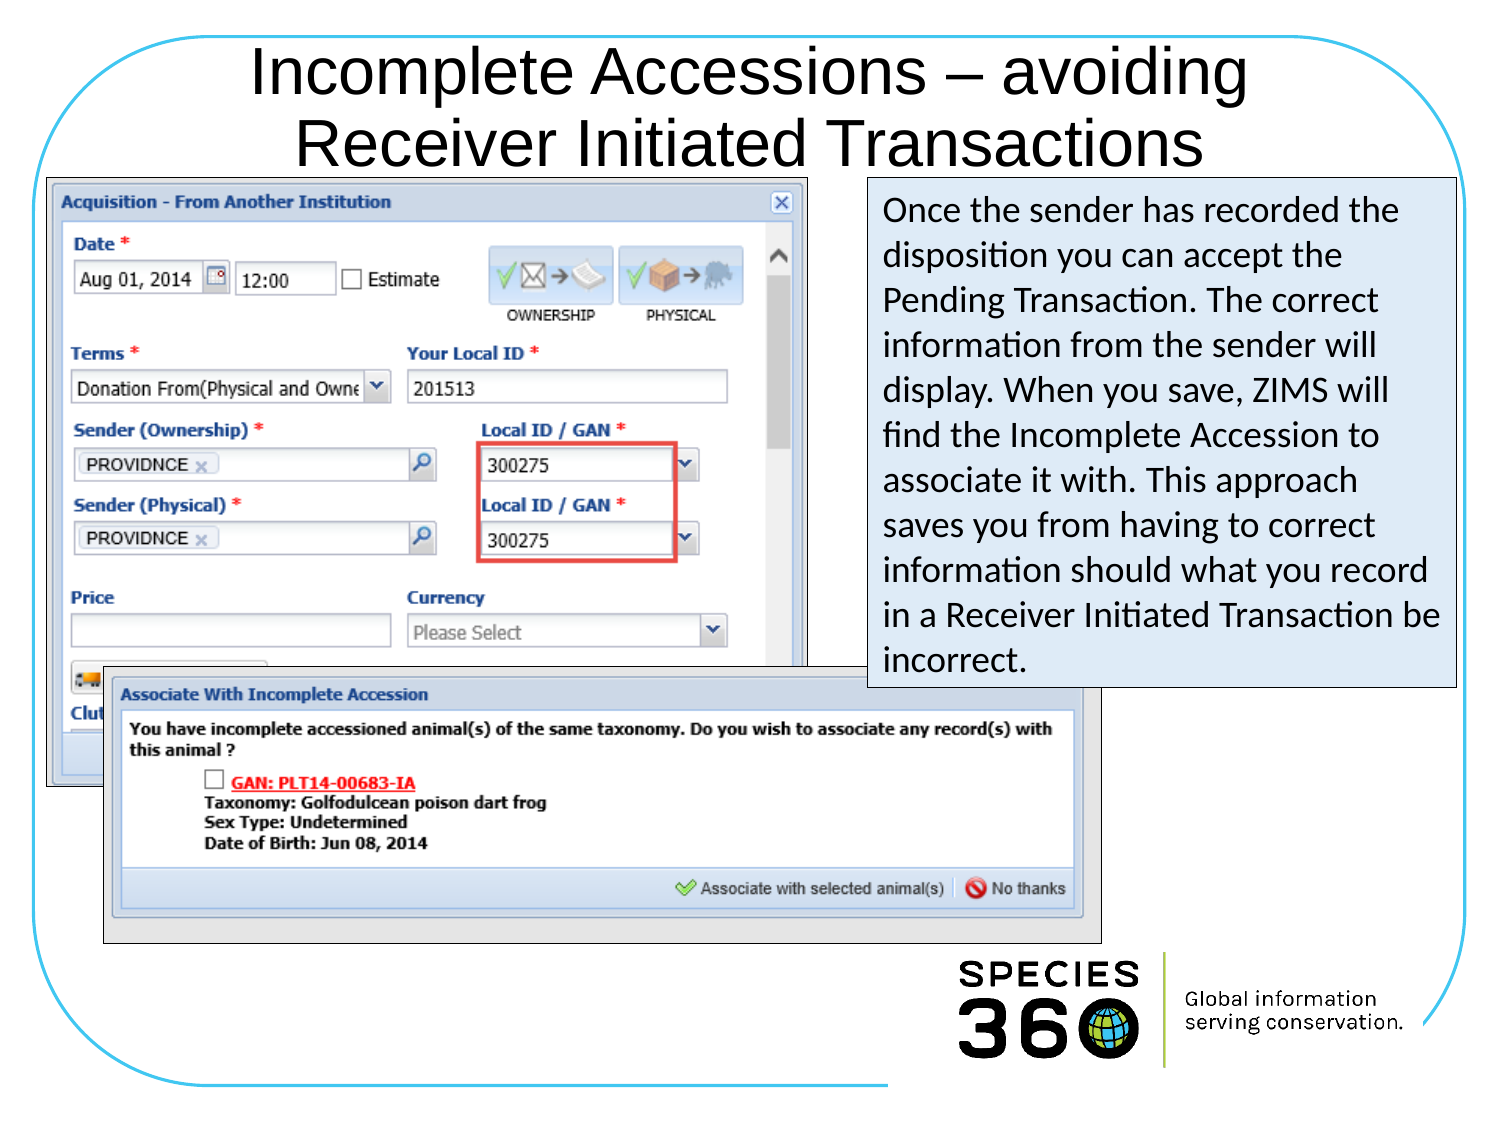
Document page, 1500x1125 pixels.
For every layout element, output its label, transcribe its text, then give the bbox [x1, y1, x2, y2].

text_box Once the sender has recorded the disposition you can accept the Pending Transaction. The correct information from the sender will display. When you save, ZIMS will find the Incomplete Accession to associate it with. This approach saves you from having to correct information should what you record in a Receiver Initiated Transaction be incorrect. [867, 177, 1457, 688]
title Incomplete Accessions – avoiding Receiver Initiated Transactions [103, 40, 1397, 178]
picture [103, 666, 1407, 1075]
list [46, 177, 808, 787]
